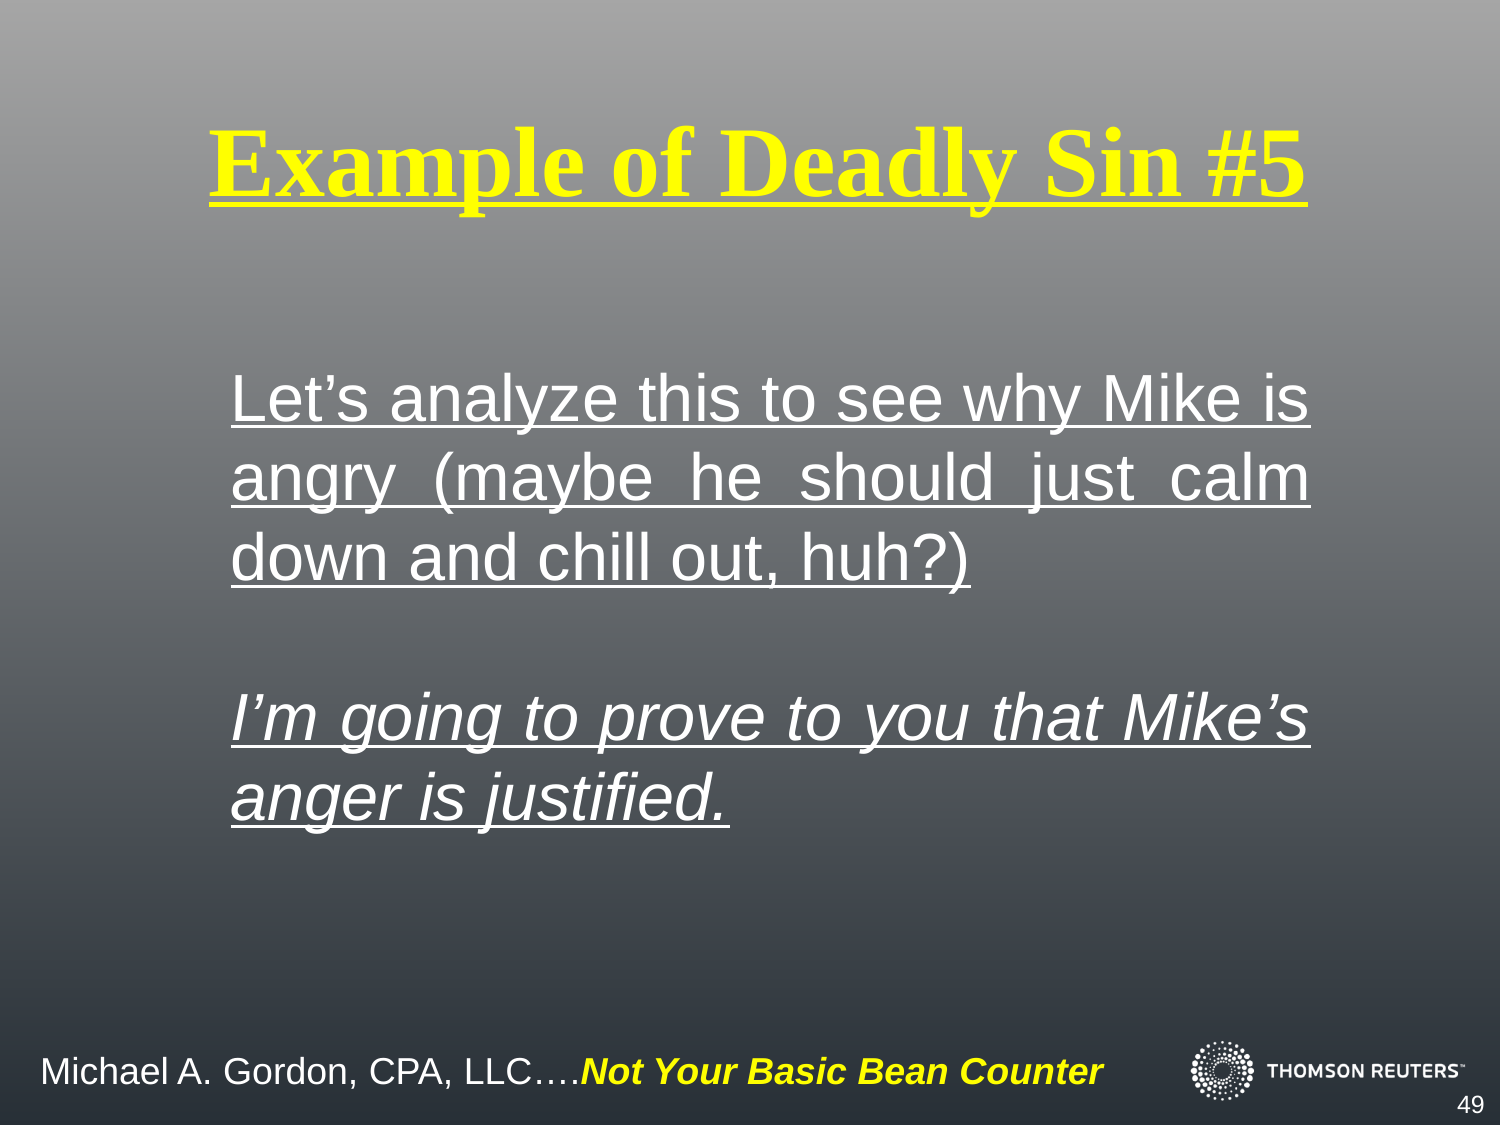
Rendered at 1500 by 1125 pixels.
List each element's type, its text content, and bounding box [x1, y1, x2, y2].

picture [1164, 1014, 1484, 1125]
text_box Let’s analyze this to see why Mike is angry (maybe he should just calm down and chill out, huh?) I’m going to prove to you that Mike’s anger is justified. [215, 346, 1327, 842]
slide_number 49 [1345, 1078, 1500, 1125]
text_box Example of Deadly Sin #5 [147, 88, 1369, 224]
